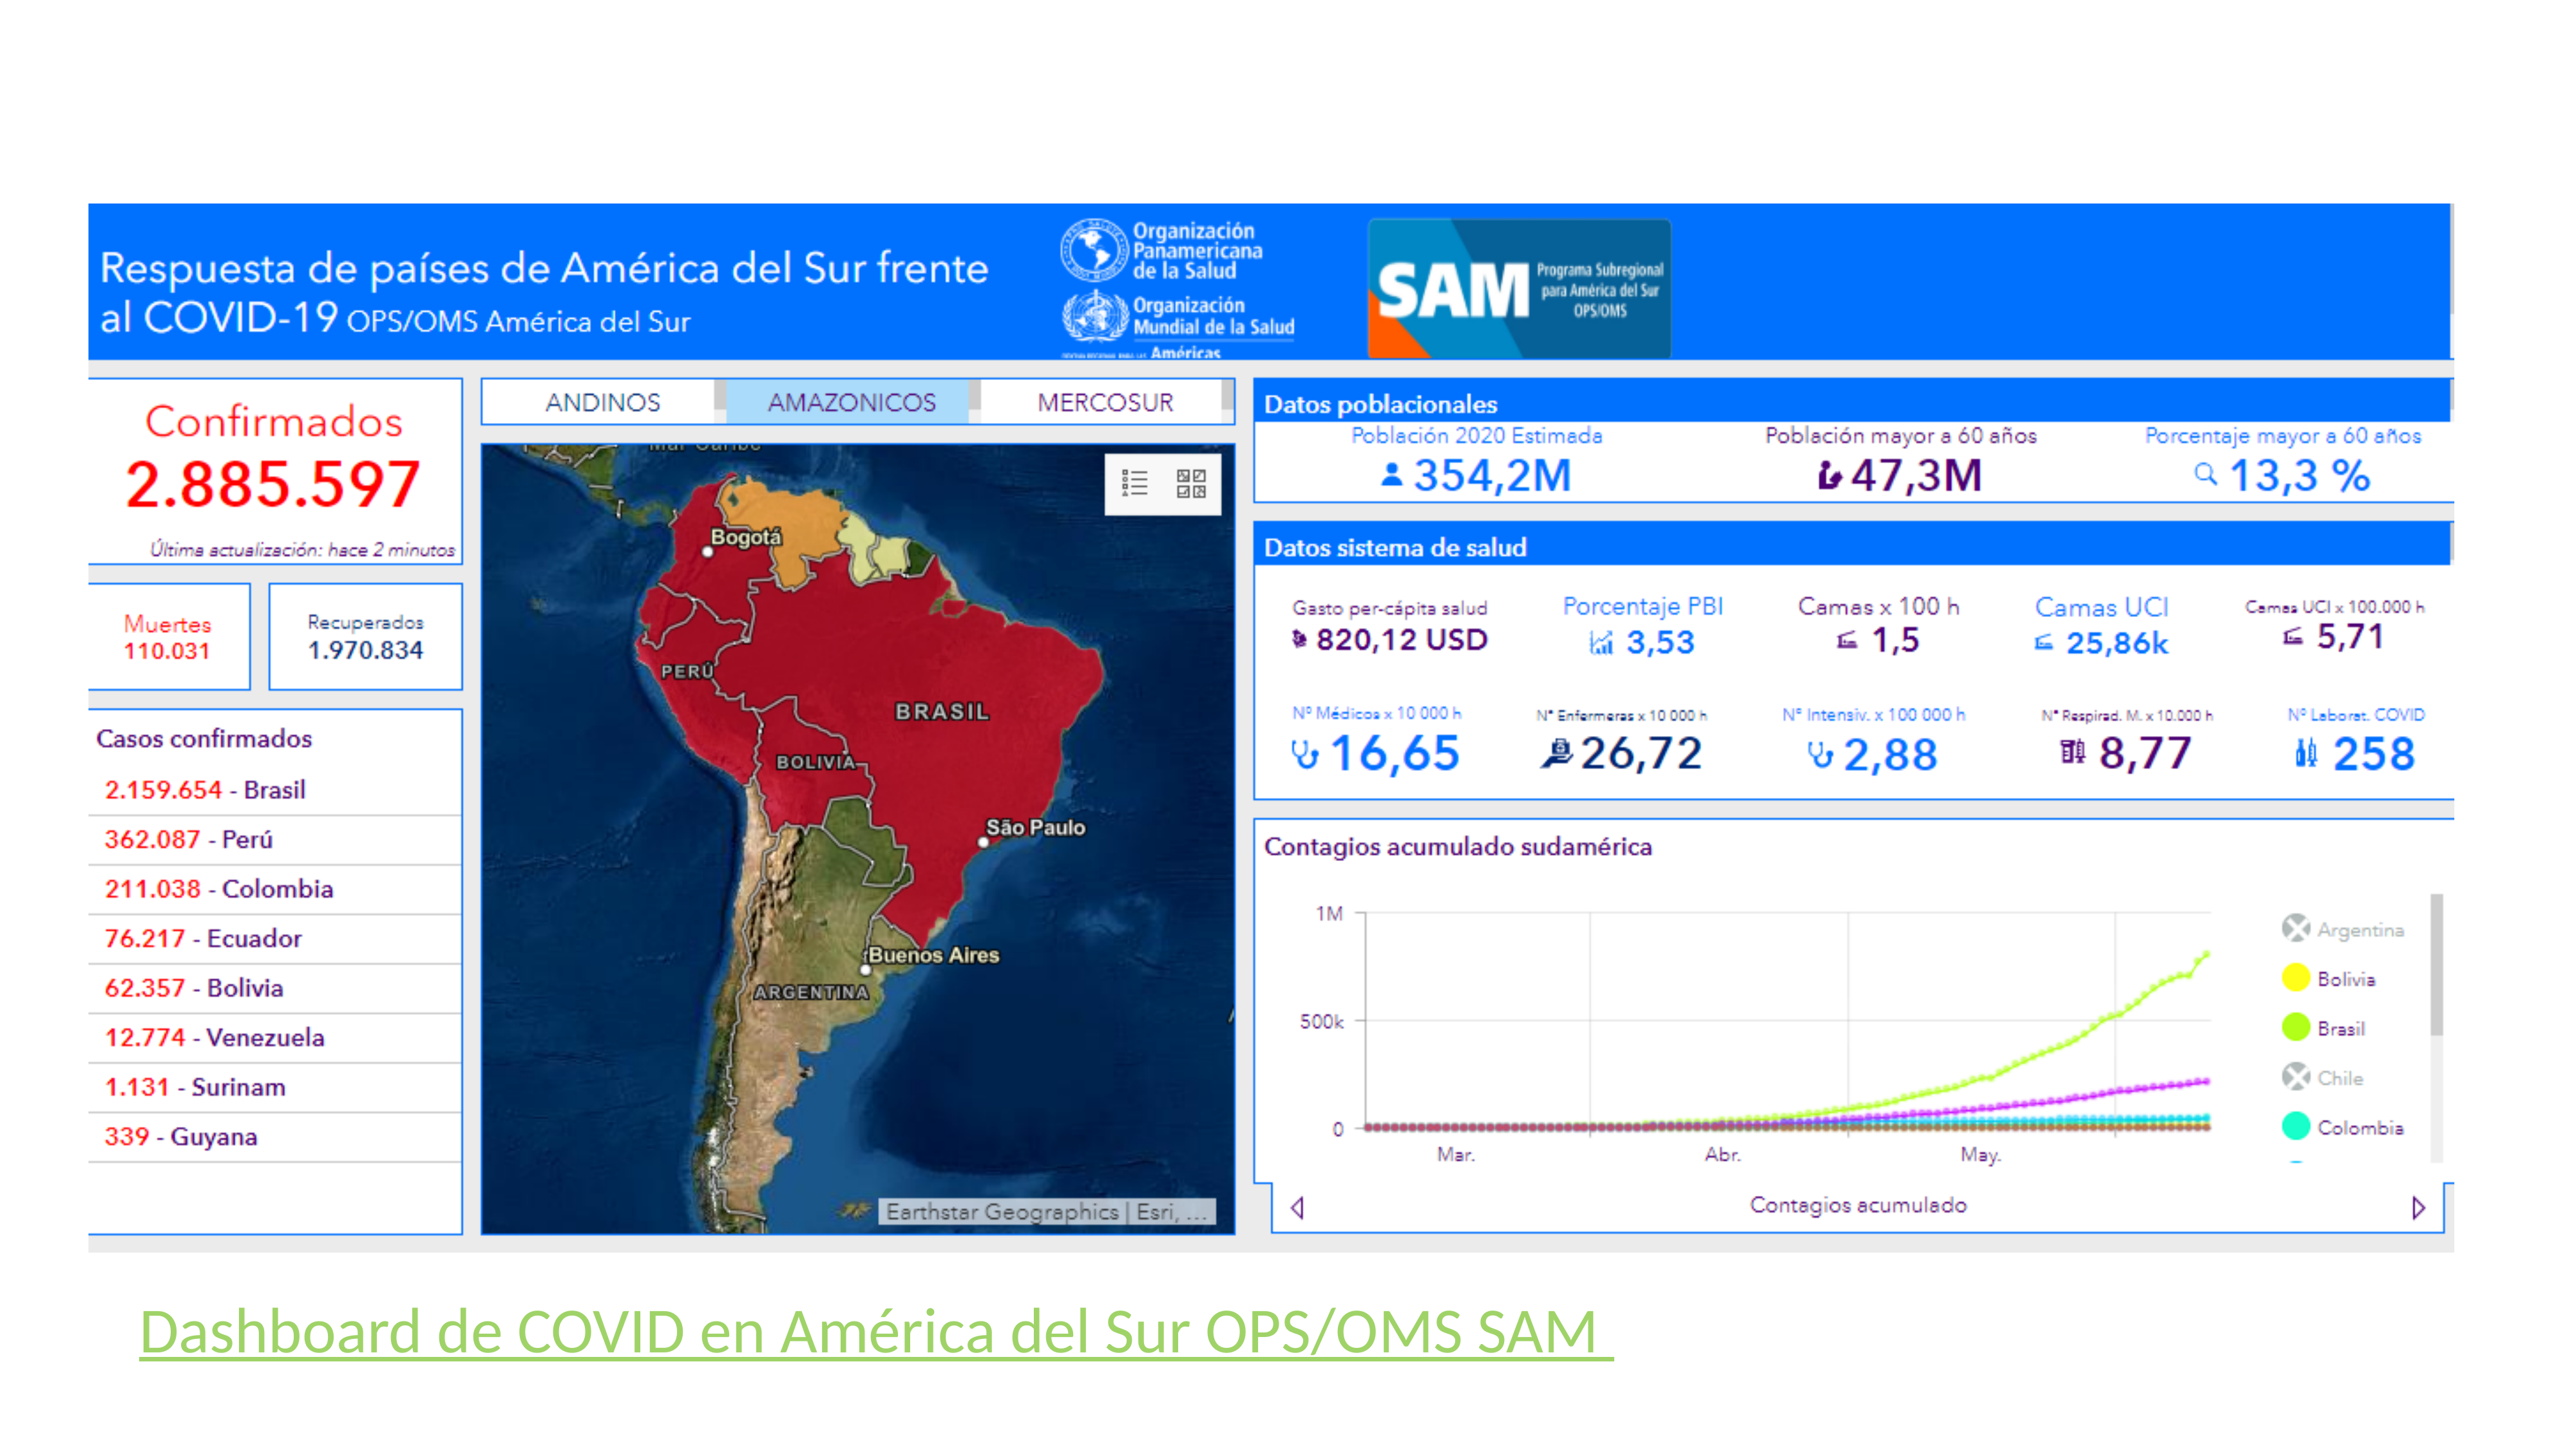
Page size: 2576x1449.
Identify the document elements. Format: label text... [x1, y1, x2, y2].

text_box Dashboard de COVID en América del Sur OPS/OMS SAM [129, 1283, 1625, 1371]
picture [88, 204, 2455, 1253]
